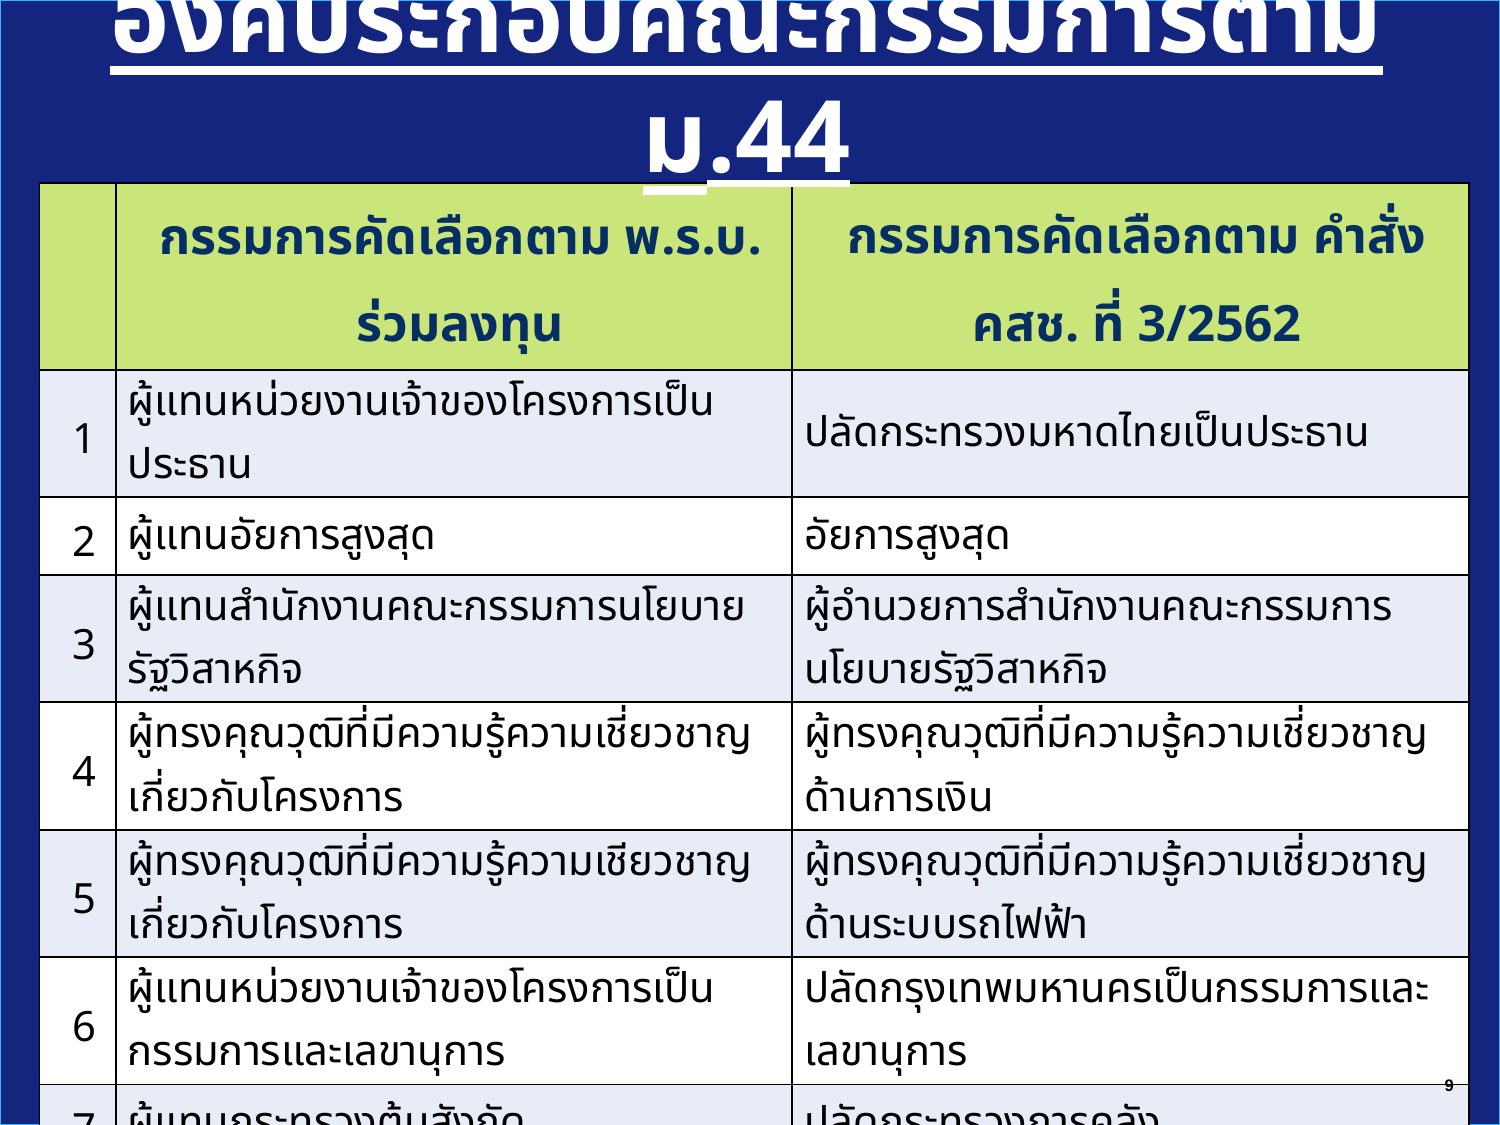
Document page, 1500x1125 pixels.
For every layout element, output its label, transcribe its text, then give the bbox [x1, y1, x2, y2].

table_cell ผู้ทรงคุณวุฒิที่มีความรู้ความเชี่ยวชาญเกี่ยวกับโครงการ [117, 703, 791, 829]
table_cell 4 [40, 703, 115, 829]
table_cell 1 [40, 371, 115, 496]
table_header กรรมการคัดเลือกตาม คำสั่ง คสช. ที่ 3/2562 [793, 184, 1468, 369]
table_cell 5 [40, 831, 115, 956]
table_cell ผู้แทนกระทรวงต้นสังกัด [117, 1085, 791, 1125]
table_cell 6 [40, 958, 115, 1084]
table_cell ปลัดกรุงเทพมหานครเป็นกรรมการและเลขานุการ [793, 958, 1468, 1084]
table_cell ผู้อำนวยการสำนักงานคณะกรรมการนโยบายรัฐวิสาหกิจ [793, 576, 1468, 701]
table_cell 2 [40, 498, 115, 574]
table_cell ผู้ทรงคุณวุฒิที่มีความรู้ความเชียวชาญเกี่ยวกับโครงการ [117, 831, 791, 956]
table_cell ปลัดกระทรวงการคลัง [793, 1085, 1468, 1125]
slide_number 9 [1403, 1064, 1469, 1106]
table_cell อัยการสูงสุด [793, 498, 1468, 574]
text_box [0, 144, 1500, 1125]
text_box องค์ประกอบคณะกรรมการตาม ม.44 [0, 0, 1500, 144]
table_cell ผู้แทนอัยการสูงสุด [117, 498, 791, 574]
table_cell ผู้แทนหน่วยงานเจ้าของโครงการเป็นกรรมการและเลขานุการ [117, 958, 791, 1084]
table_cell ผู้แทนหน่วยงานเจ้าของโครงการเป็นประธาน [117, 371, 791, 496]
table_cell 3 [40, 576, 115, 701]
table_header [40, 184, 115, 369]
table_cell ผู้ทรงคุณวุฒิที่มีความรู้ความเชี่ยวชาญด้านระบบรถไฟฟ้า [793, 831, 1468, 956]
table_cell ผู้ทรงคุณวุฒิที่มีความรู้ความเชี่ยวชาญด้านการเงิน [793, 703, 1468, 829]
table_header กรรมการคัดเลือกตาม พ.ร.บ. ร่วมลงทุน [117, 184, 791, 369]
table_cell ปลัดกระทรวงมหาดไทยเป็นประธาน [793, 371, 1468, 496]
table_cell ผู้แทนสำนักงานคณะกรรมการนโยบายรัฐวิสาหกิจ [117, 576, 791, 701]
table_cell 7 [40, 1085, 115, 1125]
